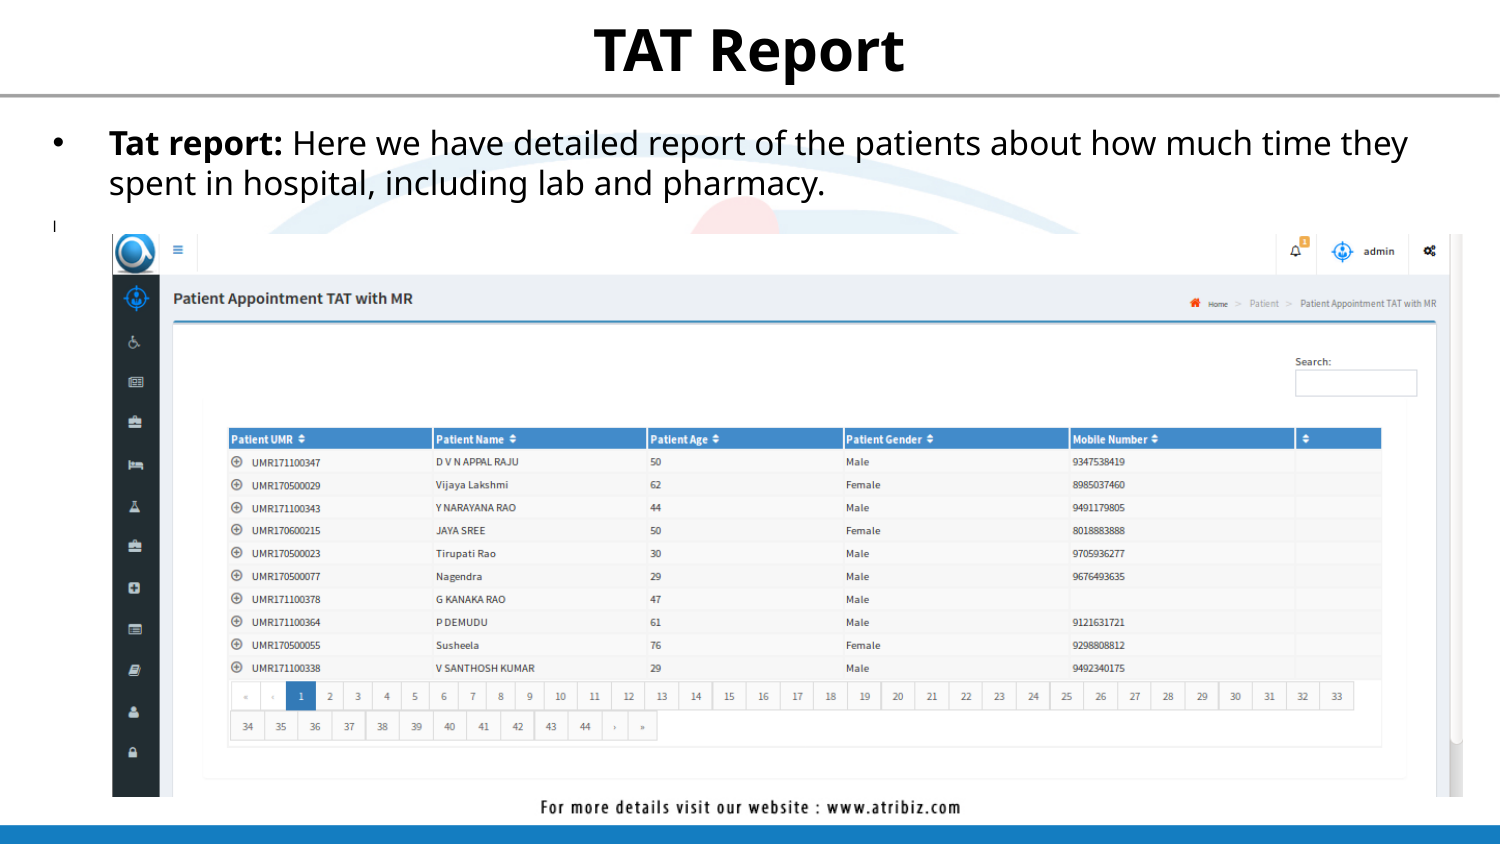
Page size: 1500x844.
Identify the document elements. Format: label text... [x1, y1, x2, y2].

title TAT Report [37, 0, 1463, 97]
list Tat report: Here we have detailed report of the patients about how much time they spent in hospital, including lab and pharmacy. [37, 115, 1463, 760]
picture [0, 0, 1500, 844]
